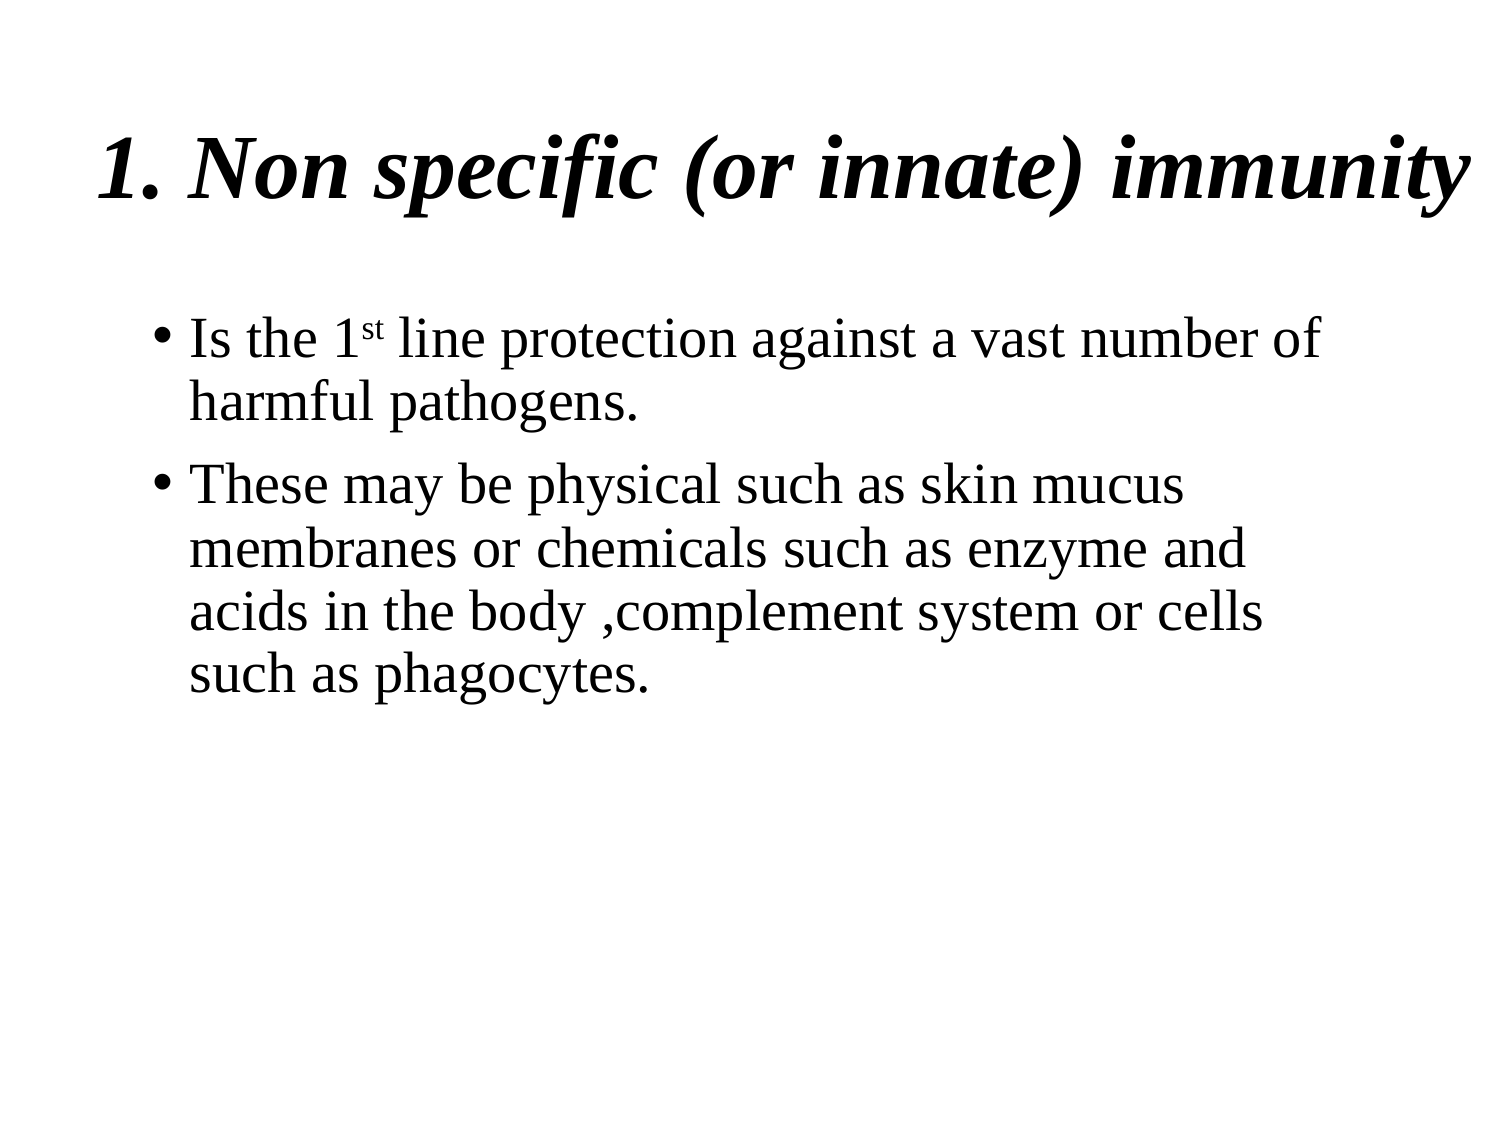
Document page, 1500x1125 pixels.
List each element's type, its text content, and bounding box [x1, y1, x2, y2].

list Is the 1st line protection against a vast number of harmful pathogens. These may be physical such as skin mucus membranes or chemicals such as enzyme and acids in the body ,complement system or cells such as phagocytes. [137, 299, 1396, 1014]
title 1. Non specific (or innate) immunity [81, 59, 1500, 278]
